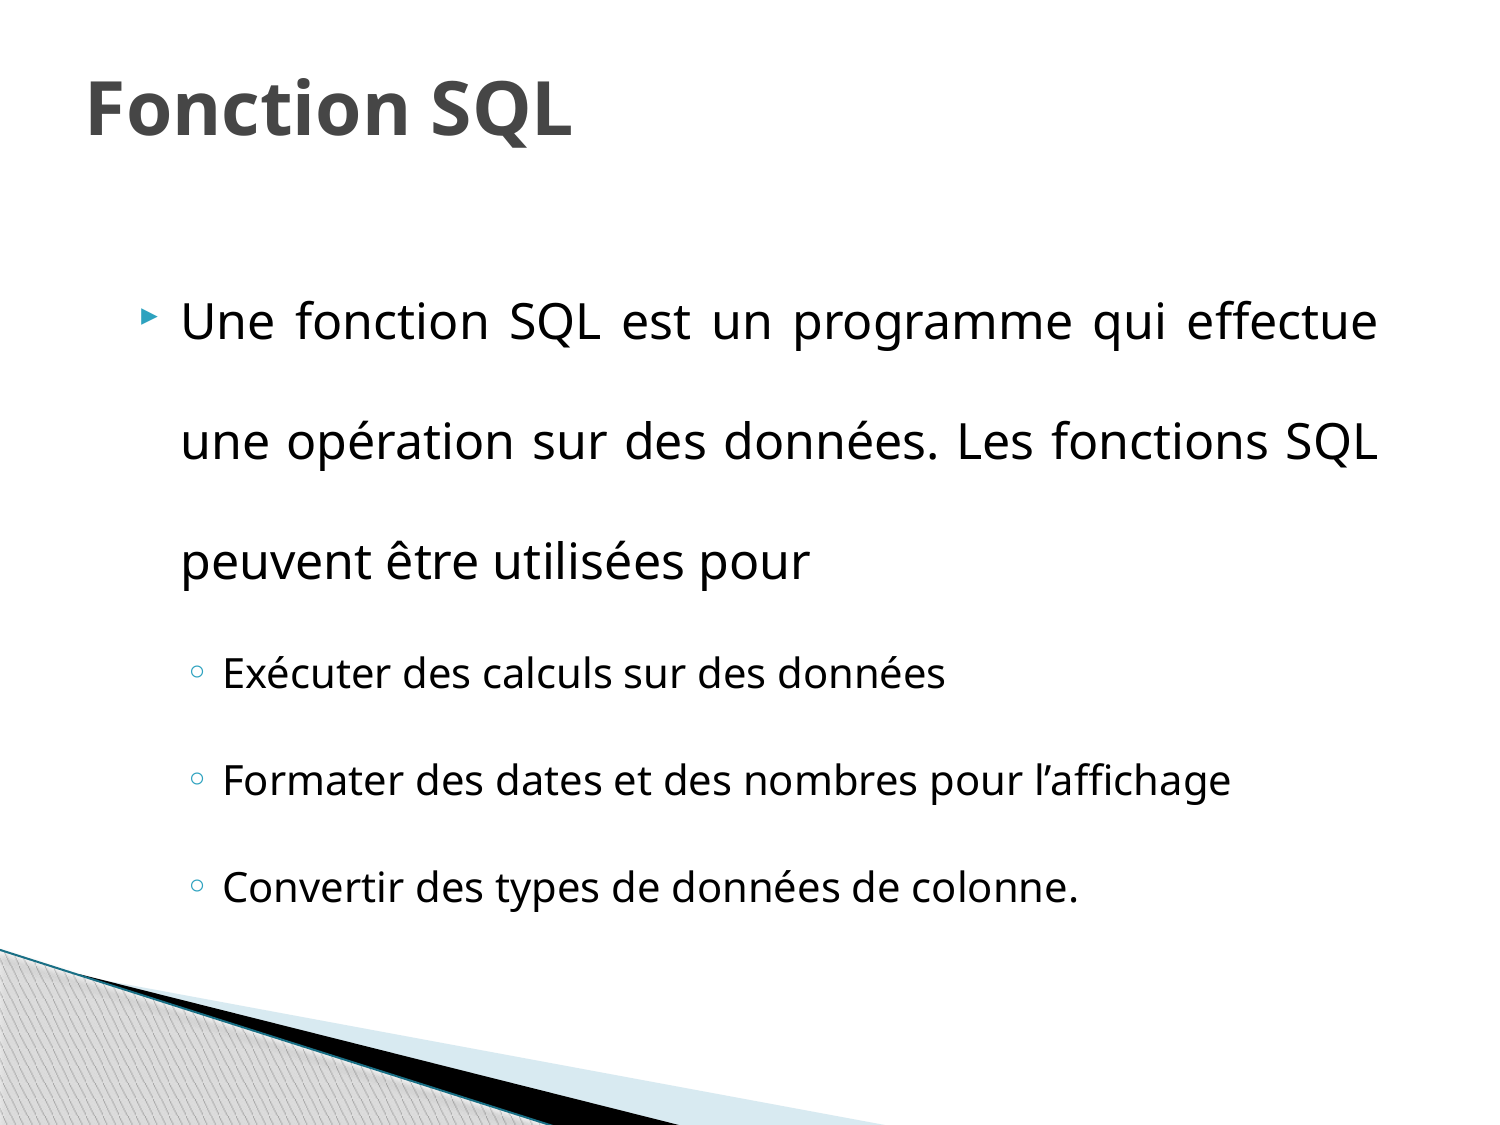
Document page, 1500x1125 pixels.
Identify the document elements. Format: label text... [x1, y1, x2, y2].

title Fonction SQL [70, 35, 1421, 176]
list Une fonction SQL est un programme qui effectue une opération sur des données. Les fonctions SQL peuvent être utilisées pour Exécuter des calculs sur des données Formater des dates et des nombres pour l’affichage Convertir des types de données de colonne. [105, 222, 1395, 973]
